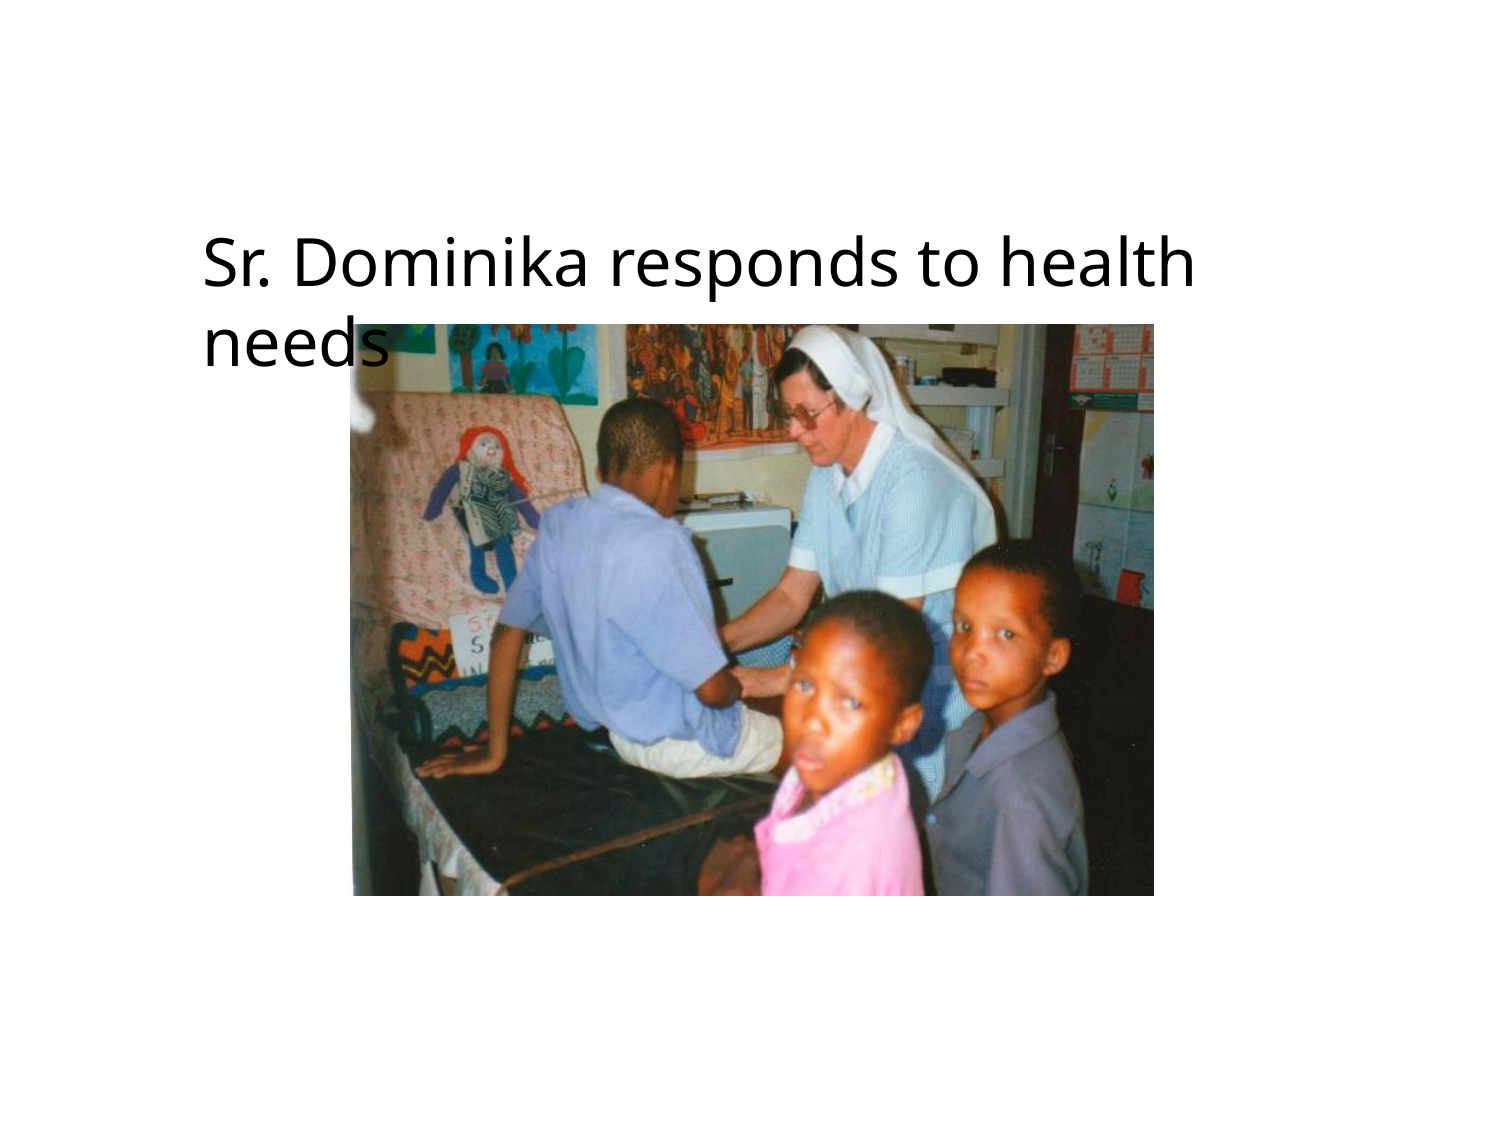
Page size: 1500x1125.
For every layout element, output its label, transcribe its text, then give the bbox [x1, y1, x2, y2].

text_box Sr. Dominika responds to health needs [187, 212, 1288, 388]
picture [349, 324, 1154, 896]
